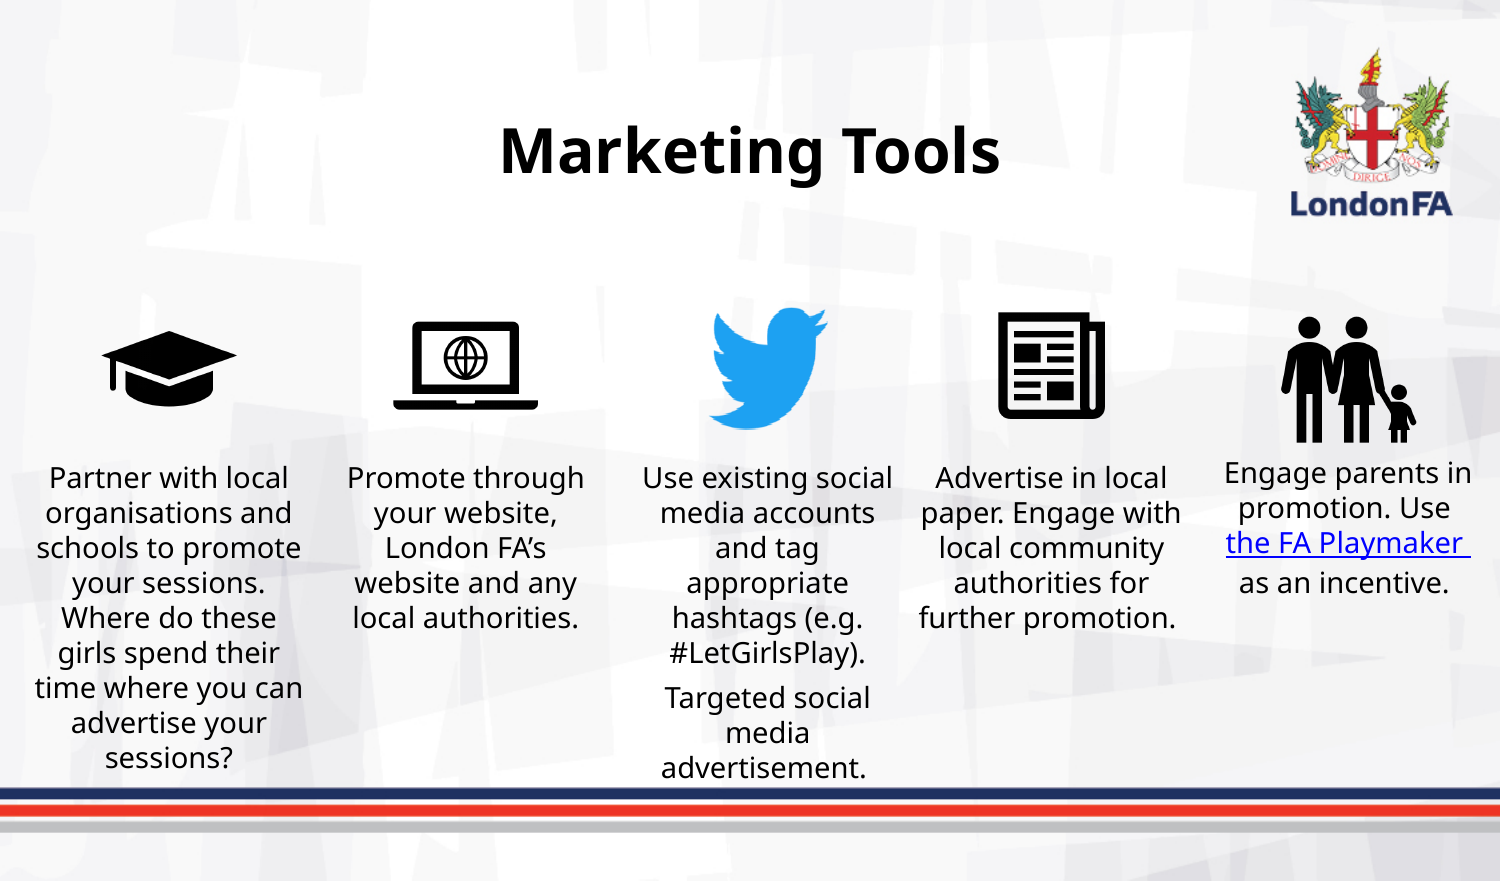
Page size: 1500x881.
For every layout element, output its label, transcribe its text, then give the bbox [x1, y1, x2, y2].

title Marketing Tools [75, 34, 1425, 263]
text_box Advertise in local paper. Engage with local community authorities for further promotion. [915, 459, 1188, 665]
text_box Engage parents in promotion. Use the FA Playmaker as an incentive. [1212, 454, 1485, 660]
text_box Partner with local organisations and schools to promote your sessions. Where do these girls spend their time where you can advertise your sessions? [33, 459, 305, 665]
text_box Use existing social media accounts and tag appropriate hashtags (e.g. #LetGirlsPlay). Targeted social media advertisement. [631, 459, 904, 665]
picture [0, 0, 1500, 881]
text_box Promote through your website, London FA’s website and any local authorities. [330, 459, 602, 665]
